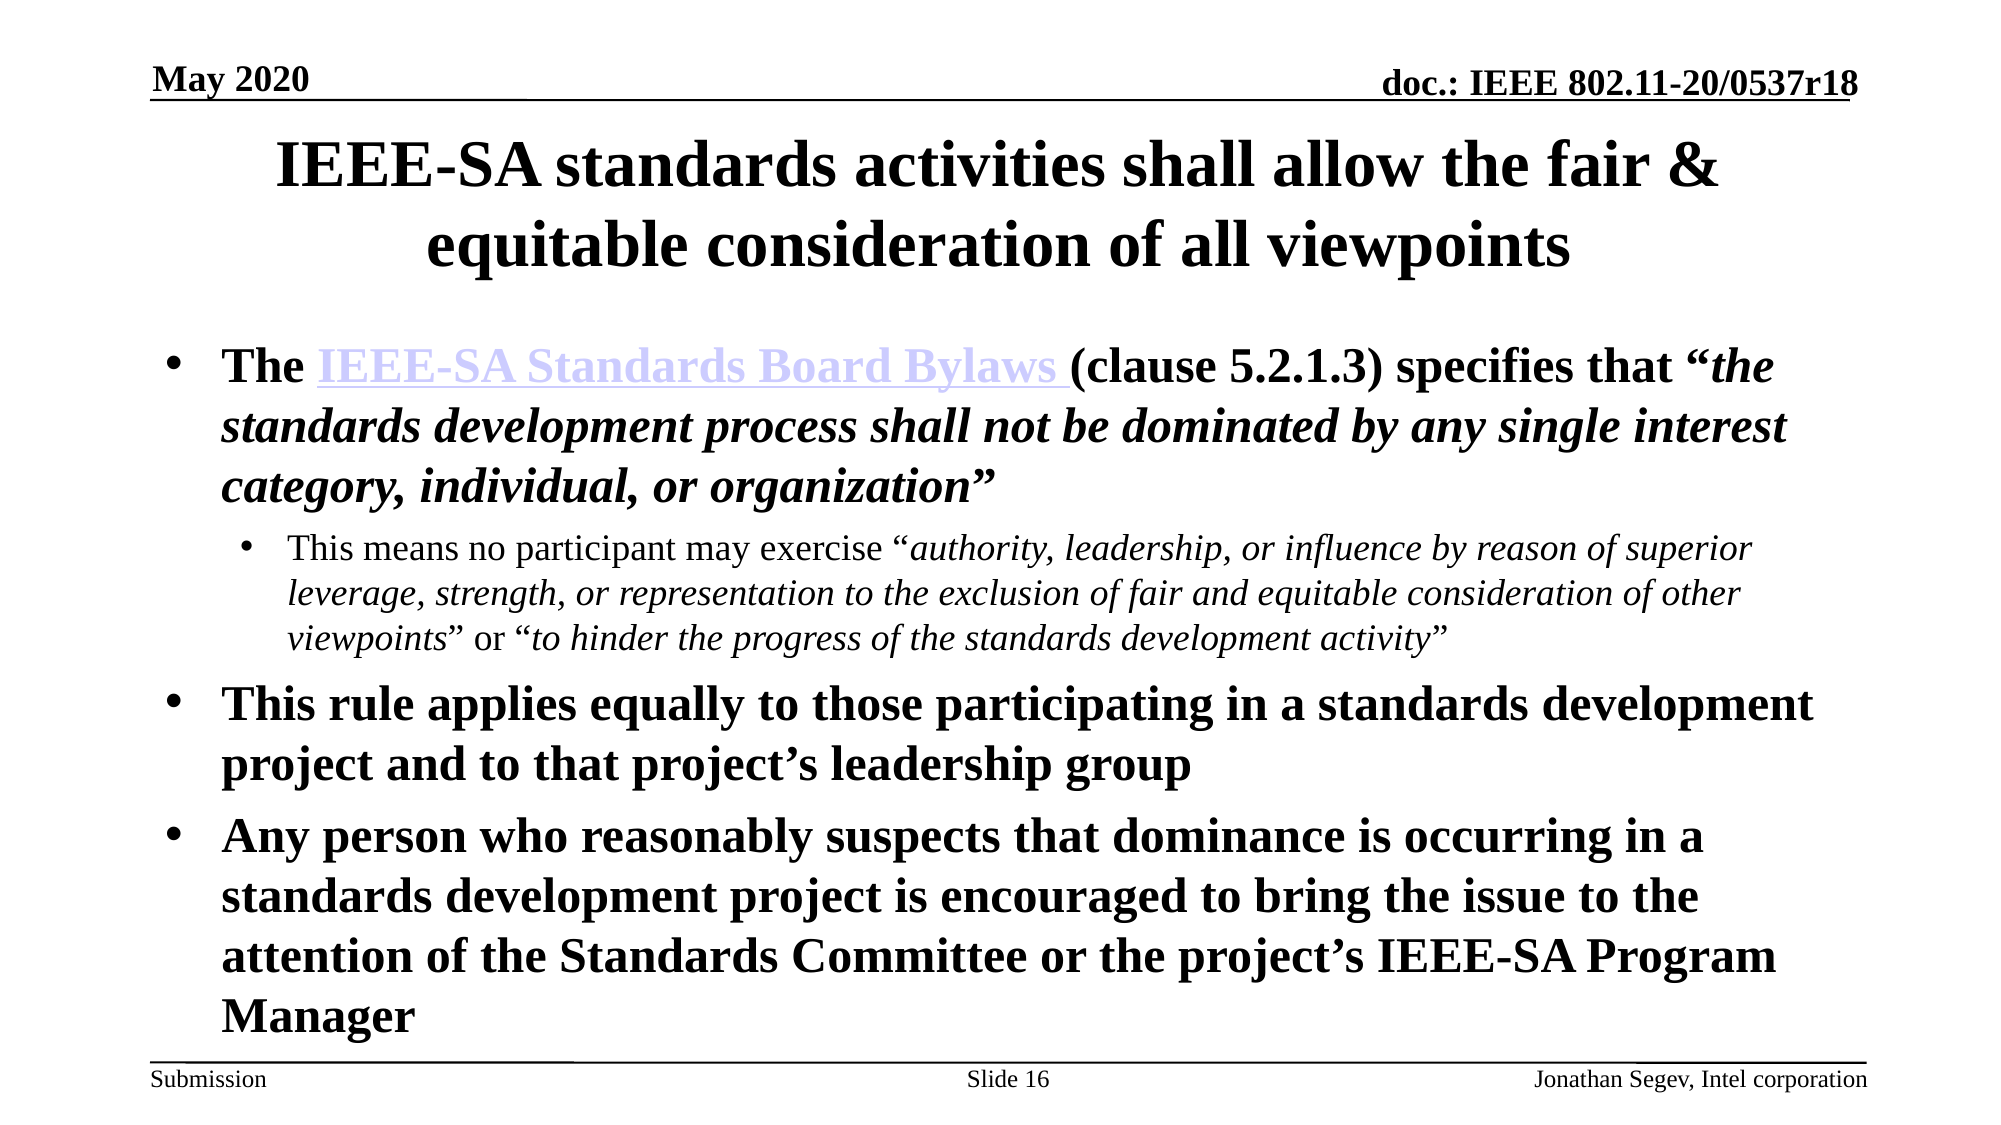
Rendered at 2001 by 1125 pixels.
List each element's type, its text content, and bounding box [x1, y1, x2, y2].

slide_number Slide 16 [950, 1061, 1067, 1123]
list The IEEE-SA Standards Board Bylaws (clause 5.2.1.3) specifies that “the standards development process shall not be dominated by any single interest category, individual, or organization” This means no participant may exercise “authority, leadership, or influence by reason of superior leverage, strength, or representation to the exclusion of fair and equitable consideration of other viewpoints” or “to hinder the progress of the standards development activity” This rule applies equally to those participating in a standards development project and to that project’s leadership group Any person who reasonably suspects that dominance is occurring in a standards development project is encouraged to bring the issue to the attention of the Standards Committee or the project’s IEEE-SA Program Manager [149, 324, 1850, 1000]
footer Jonathan Segev, Intel corporation [1171, 1061, 1869, 1093]
title IEEE-SA standards activities shall allow the fair & equitable consideration of all viewpoints [149, 112, 1850, 288]
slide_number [152, 54, 563, 100]
